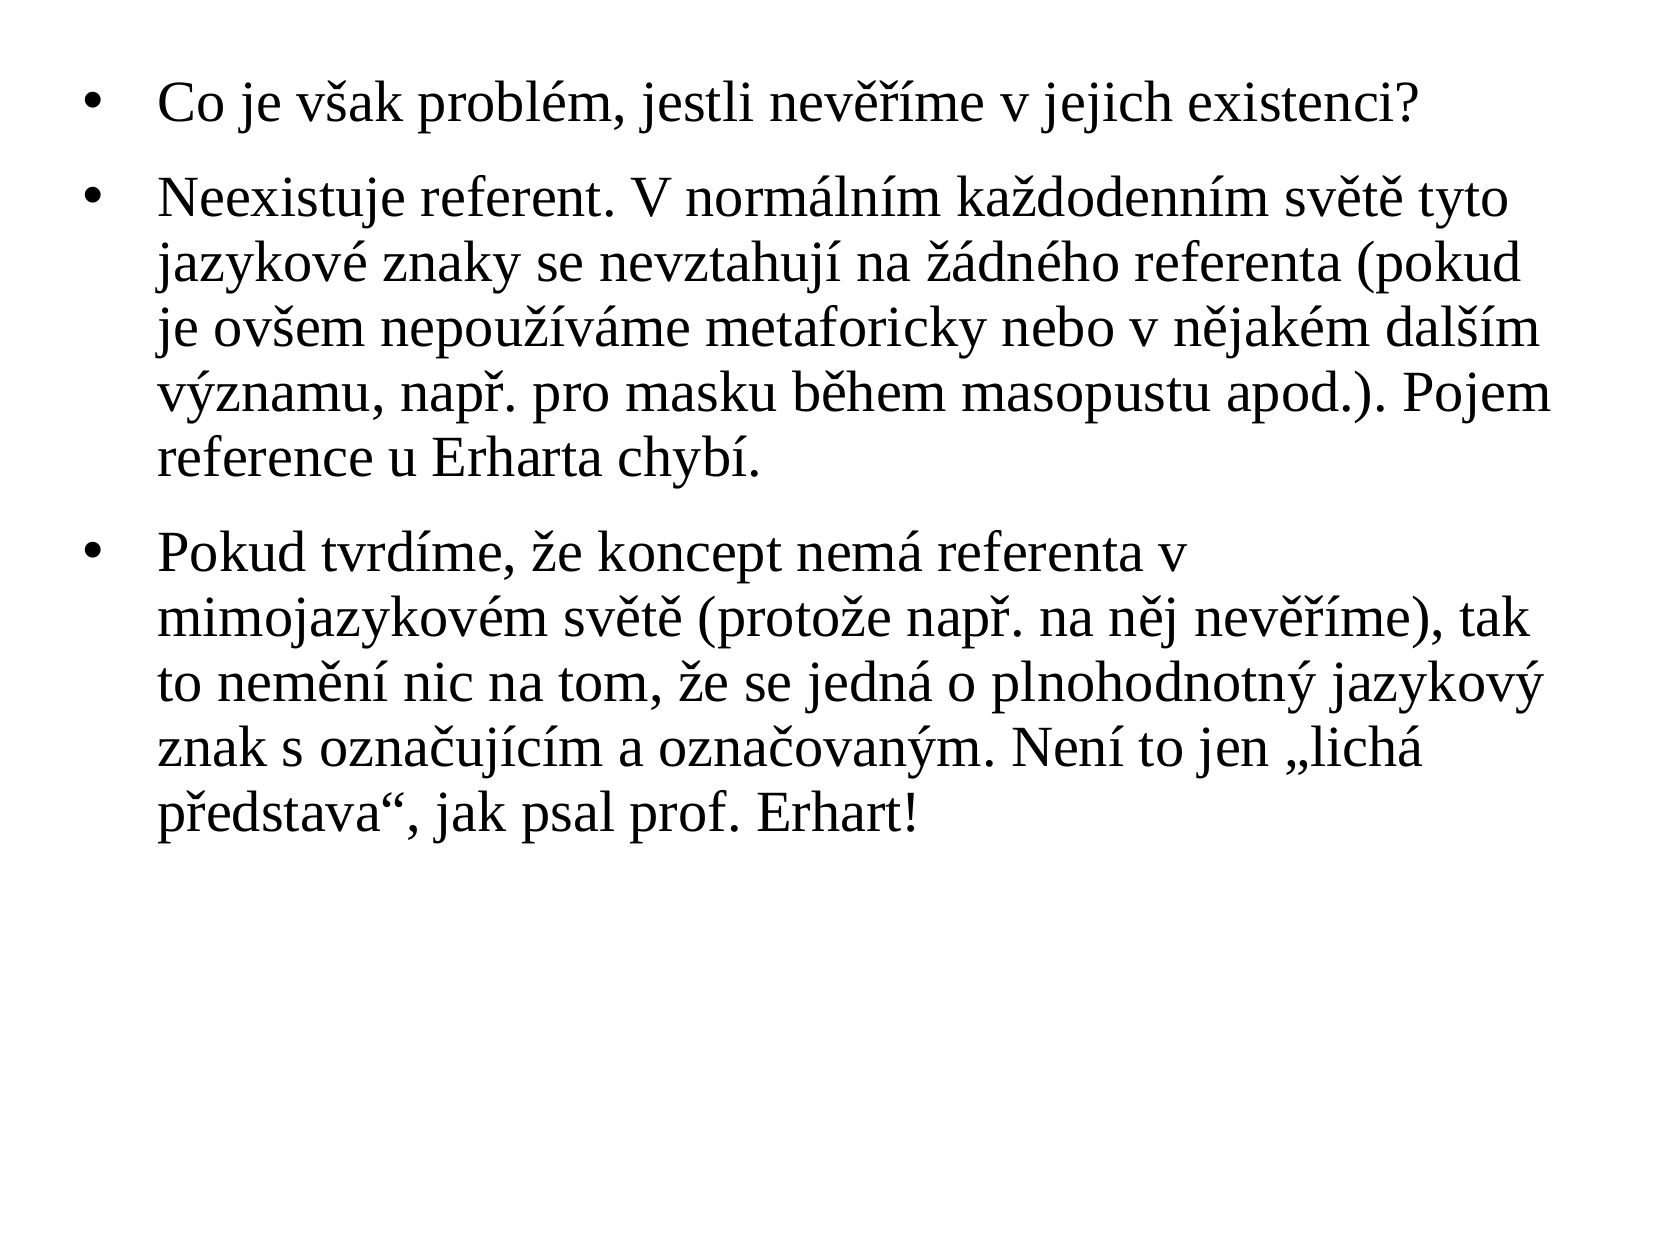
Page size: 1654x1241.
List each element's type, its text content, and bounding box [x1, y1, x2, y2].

list Co je však problém, jestli nevěříme v jejich existenci? Neexistuje referent. V normálním každodenním světě tyto jazykové znaky se nevztahují na žádného referenta (pokud je ovšem nepoužíváme metaforicky nebo v nějakém dalším významu, např. pro masku během masopustu apod.). Pojem reference u Erharta chybí. Pokud tvrdíme, že koncept nemá referenta v mimojazykovém světě (protože např. na něj nevěříme), tak to nemění nic na tom, že se jedná o plnohodnotný jazykový znak s označujícím a označovaným. Není to jen „lichá představa“, jak psal prof. Erhart! [82, 64, 1568, 1164]
